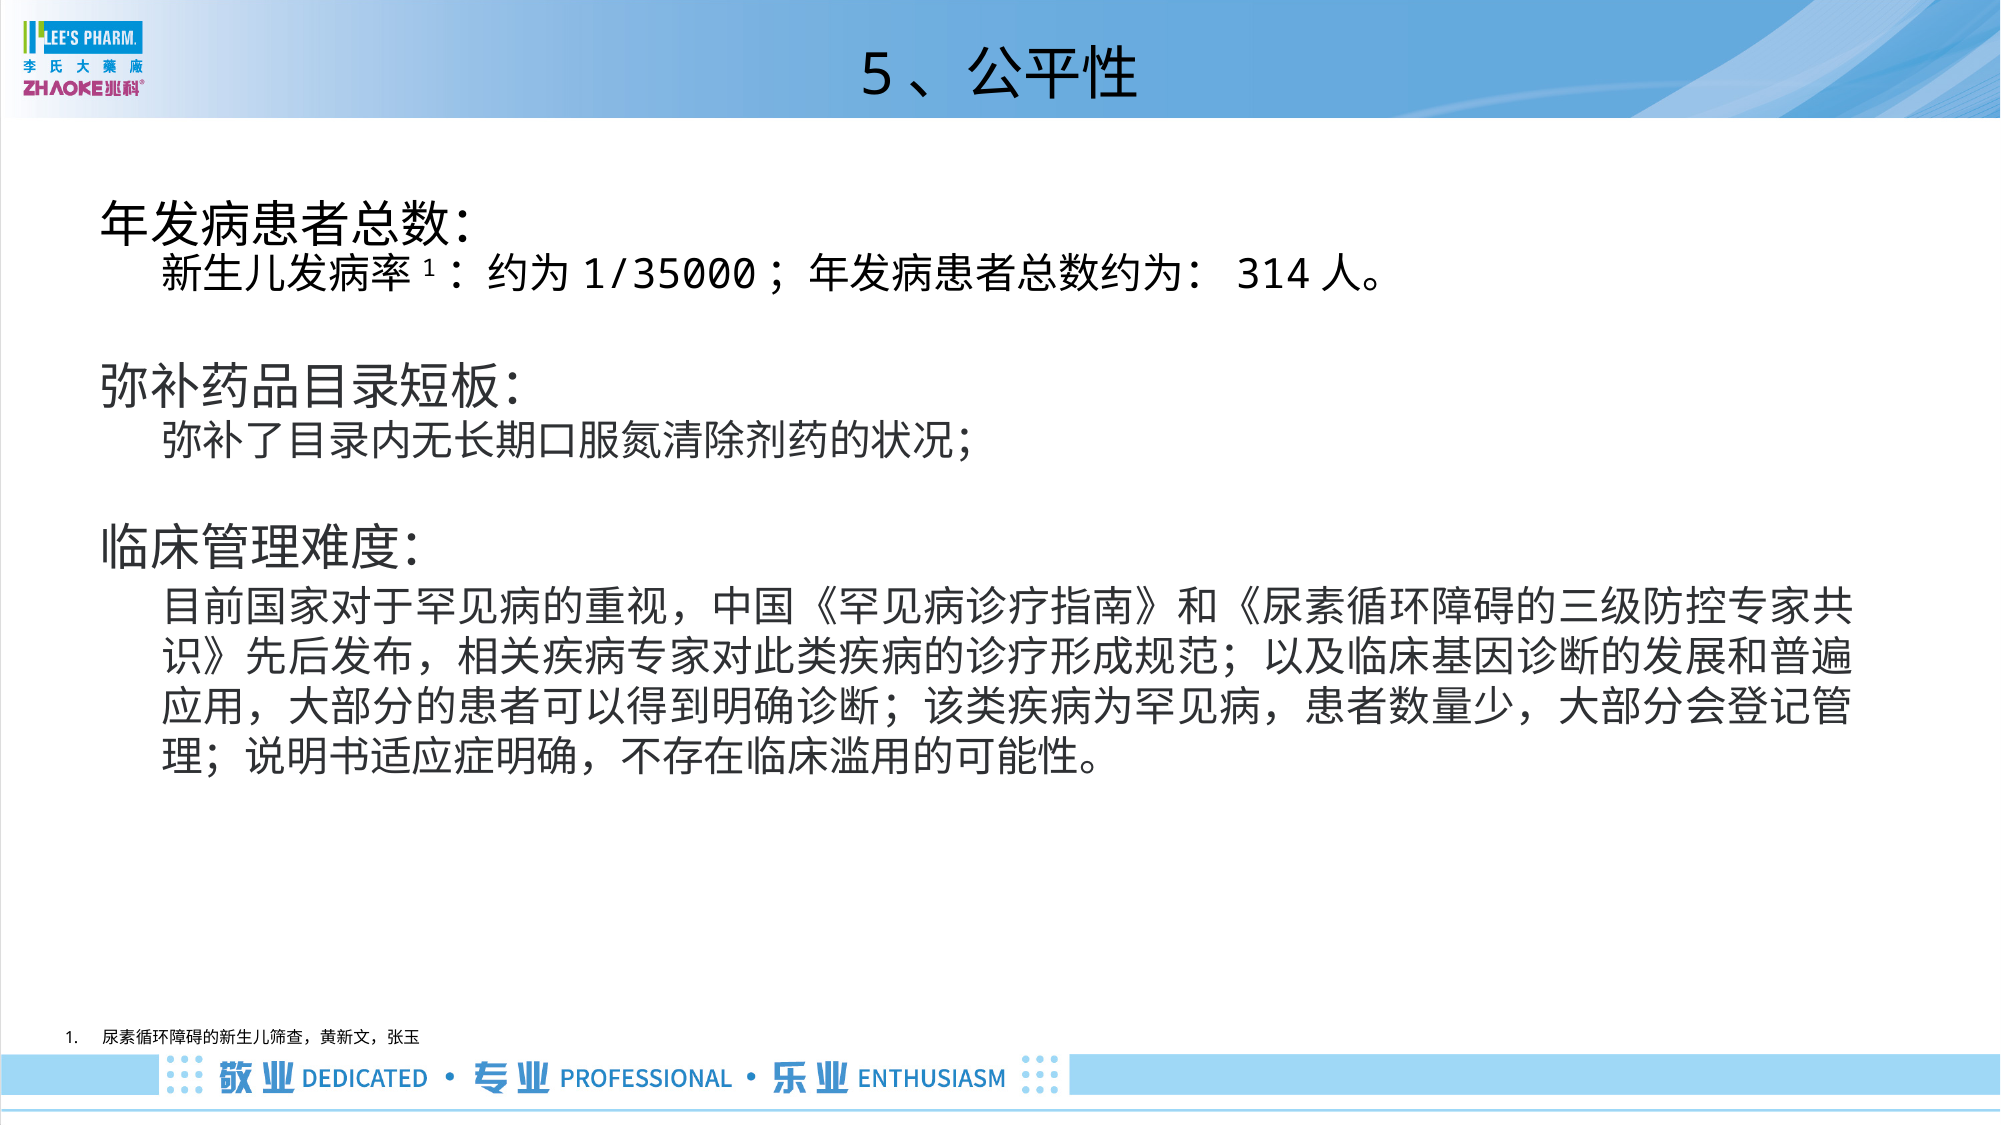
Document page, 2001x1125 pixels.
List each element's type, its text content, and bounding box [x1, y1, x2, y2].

text_box 年发病患者总数： [85, 185, 1715, 261]
text_box 弥补药品目录短板： [85, 346, 1204, 422]
text_box 尿素循环障碍的新生儿筛查，黄新文，张玉 [49, 1019, 1384, 1055]
text_box 目前国家对于罕见病的重视，中国《罕见病诊疗指南》和《尿素循环障碍的三级防控专家共识》先后发布，相关疾病专家对此类疾病的诊疗形成规范；以及临床基因诊断的发展和普遍应用，大部分的患者可以得到明确诊断；该类疾病为罕见病，患者数量少，大部分会登记管理；说明书适应症明确，不存在临床滥用的可能性。 [146, 572, 1869, 787]
text_box 新生儿发病率1：约为1/35000；年发病患者总数约为：314人。 [146, 239, 1869, 305]
picture [0, 0, 2001, 1125]
text_box 临床管理难度： [85, 508, 1204, 584]
text_box 弥补了目录内无长期口服氮清除剂药的状况； [146, 406, 1387, 471]
title 5、公平性 [504, 0, 1496, 115]
